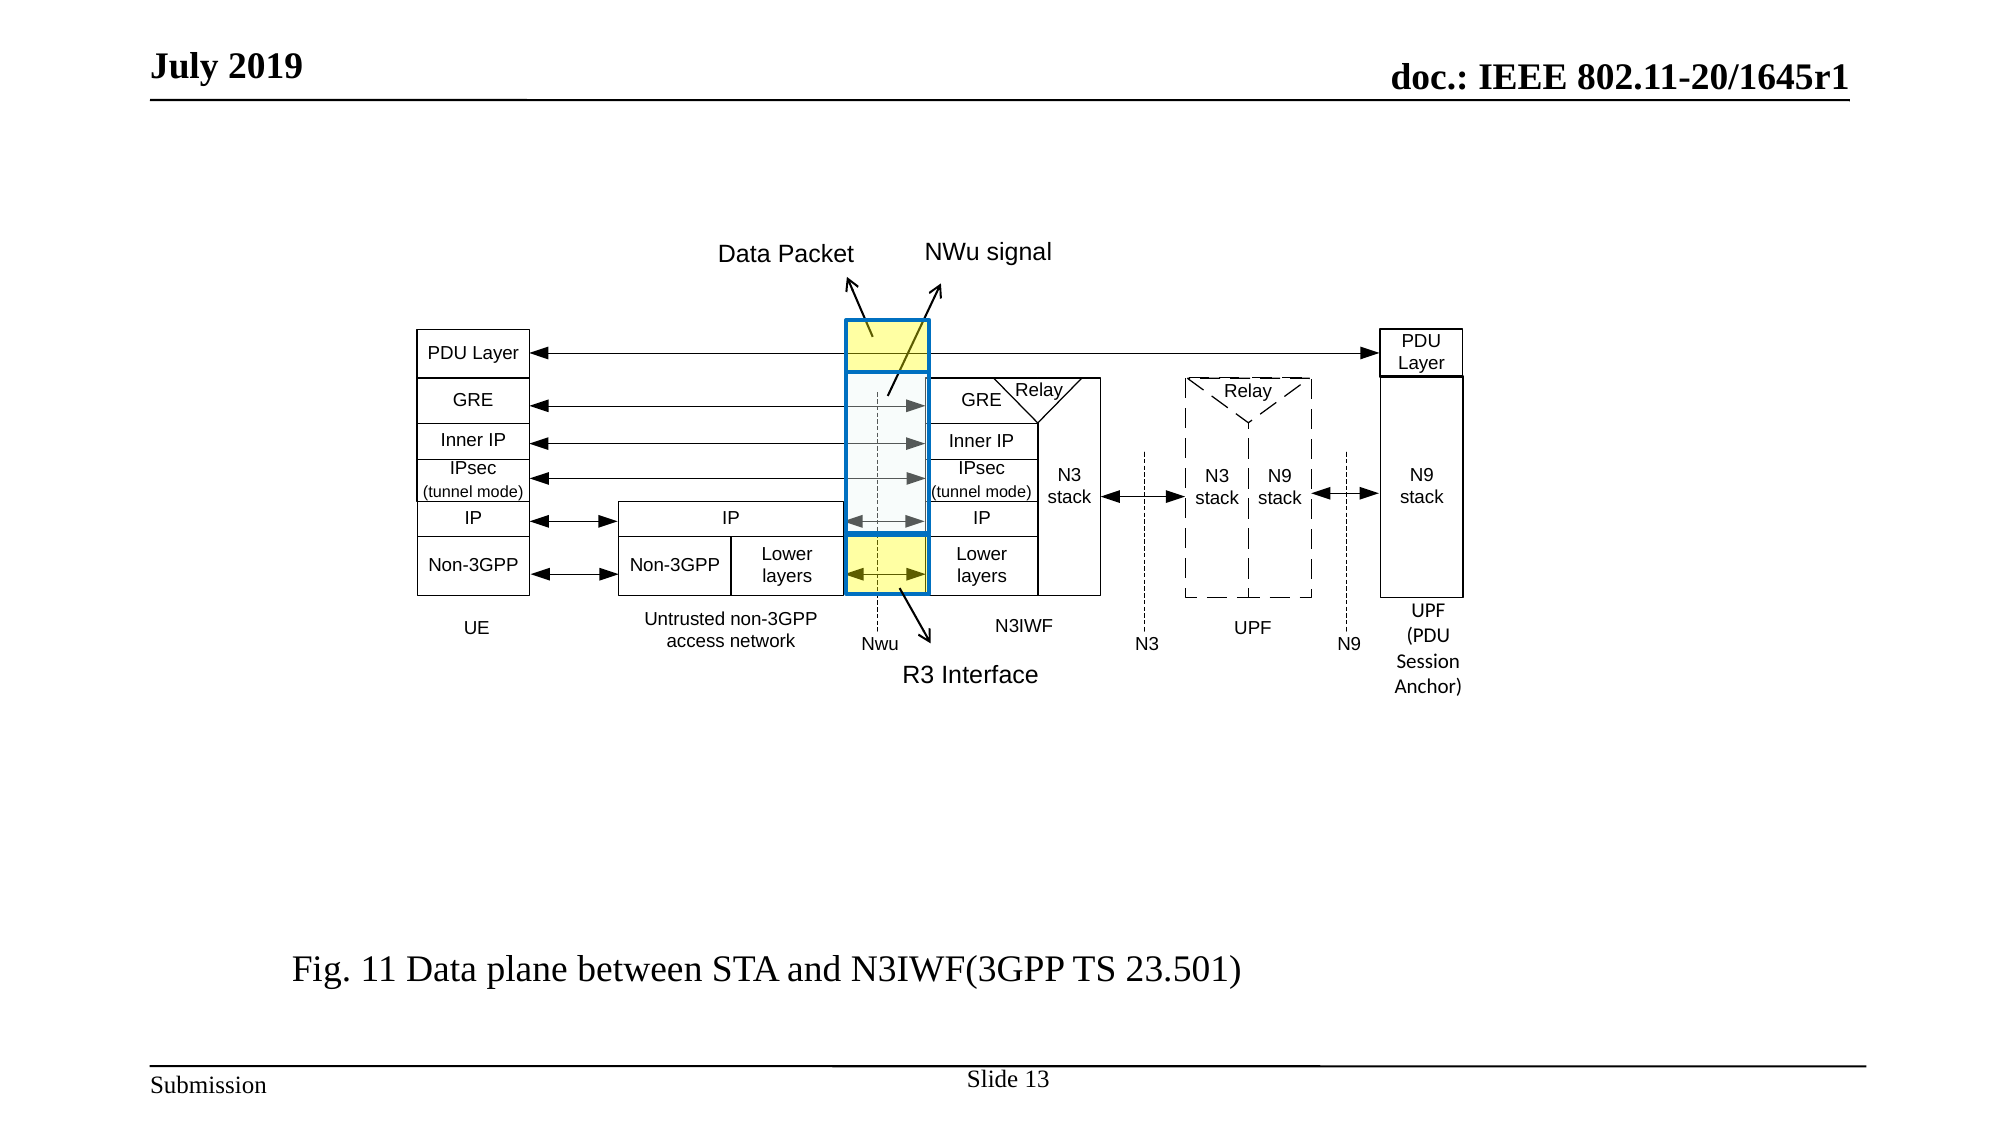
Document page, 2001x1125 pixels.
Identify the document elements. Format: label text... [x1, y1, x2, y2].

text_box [887, 283, 942, 397]
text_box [846, 276, 873, 337]
slide_number Slide 13 [950, 1061, 1067, 1123]
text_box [899, 587, 931, 644]
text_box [412, 324, 1486, 703]
text_box NWu signal [909, 228, 1075, 274]
text_box Data Packet [703, 229, 873, 275]
text_box Fig. 11 Data plane between STA and N3IWF(3GPP TS 23.501) [277, 936, 1771, 997]
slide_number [149, 41, 561, 87]
